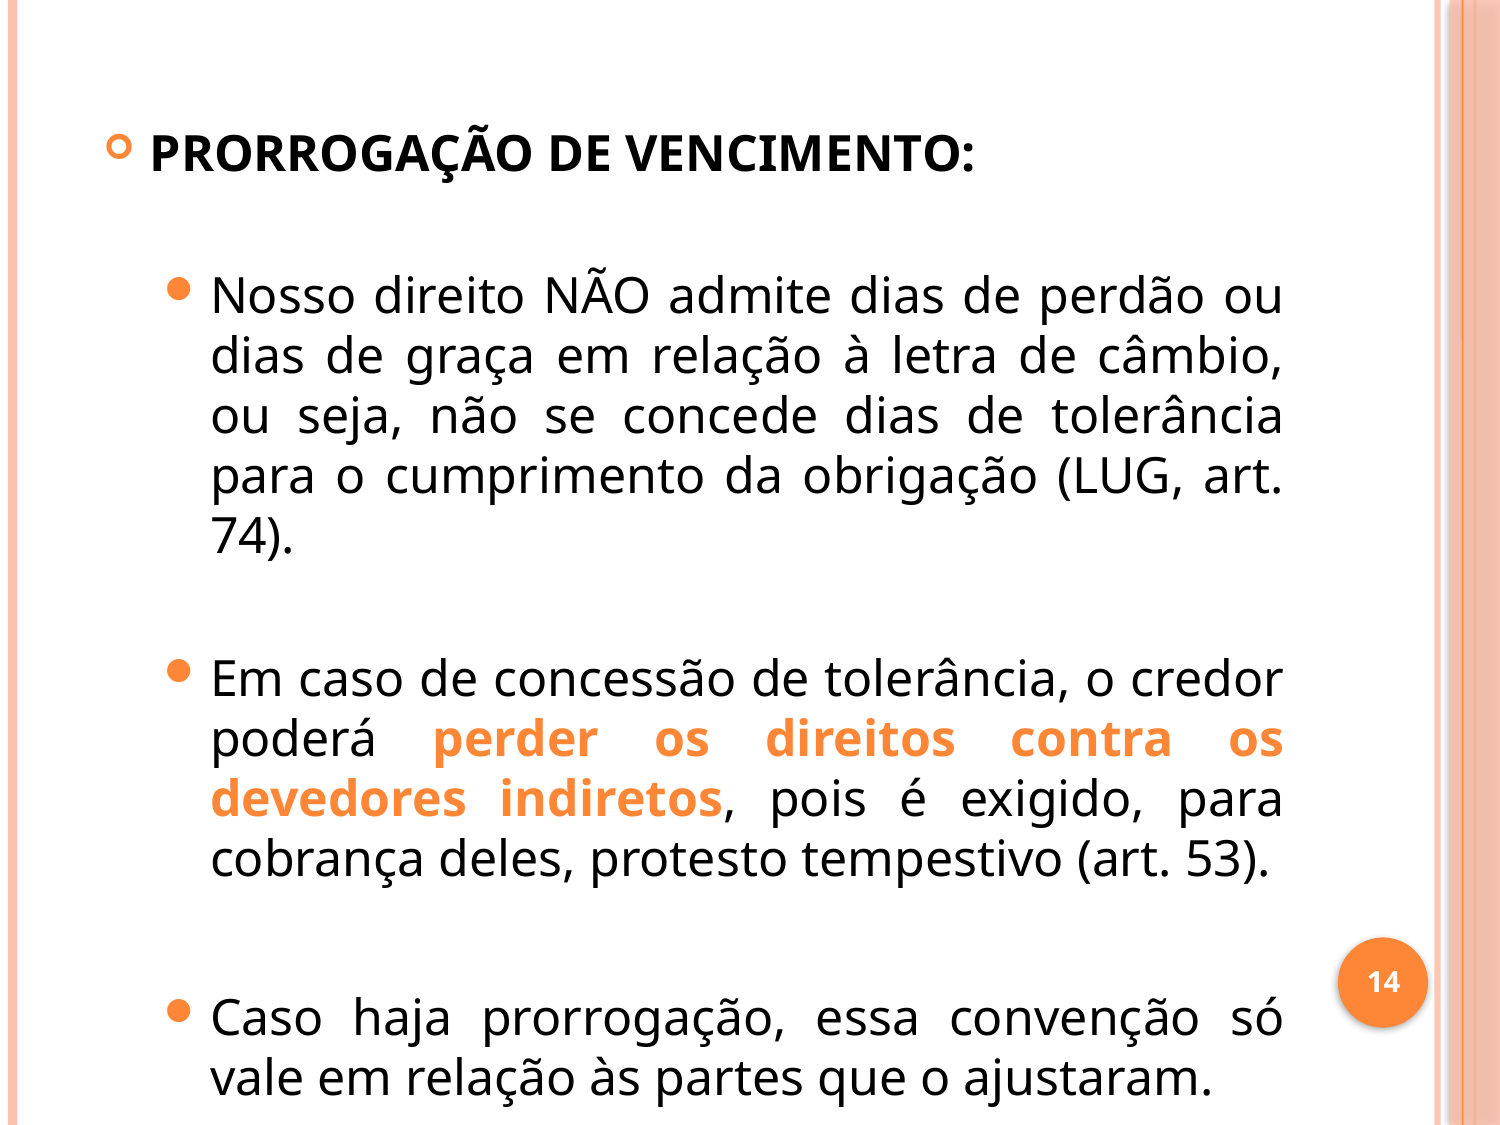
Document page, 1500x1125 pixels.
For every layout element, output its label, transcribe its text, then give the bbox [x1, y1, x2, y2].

slide_number 14 [1333, 940, 1434, 1026]
list PRORROGAÇÃO DE VENCIMENTO: Nosso direito NÃO admite dias de perdão ou dias de graça em relação à letra de câmbio, ou seja, não se concede dias de tolerância para o cumprimento da obrigação (LUG, art. 74). Em caso de concessão de tolerância, o credor poderá perder os direitos contra os devedores indiretos, pois é exigido, para cobrança deles, protesto tempestivo (art. 53). Caso haja prorrogação, essa convenção só vale em relação às partes que o ajustaram. [74, 113, 1301, 1063]
